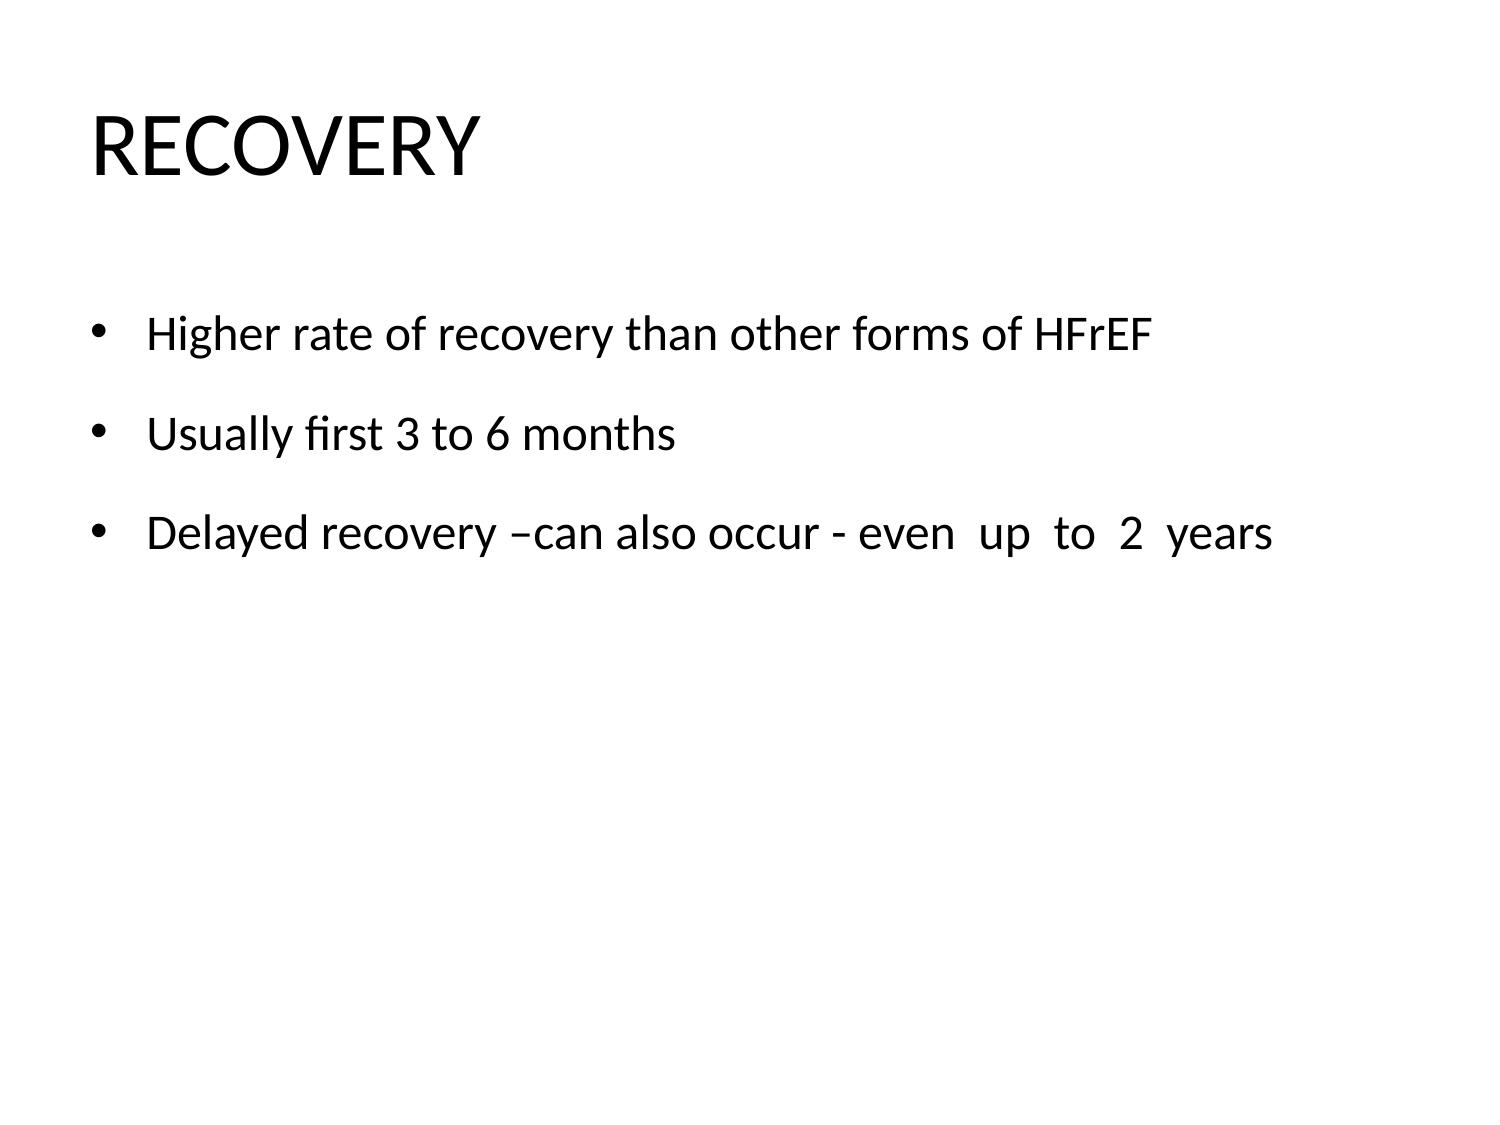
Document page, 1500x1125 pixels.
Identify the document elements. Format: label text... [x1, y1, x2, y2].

list Higher rate of recovery than other forms of HFrEF Usually first 3 to 6 months Delayed recovery –can also occur - even up to 2 years [75, 262, 1425, 1005]
title RECOVERY [75, 45, 1425, 233]
